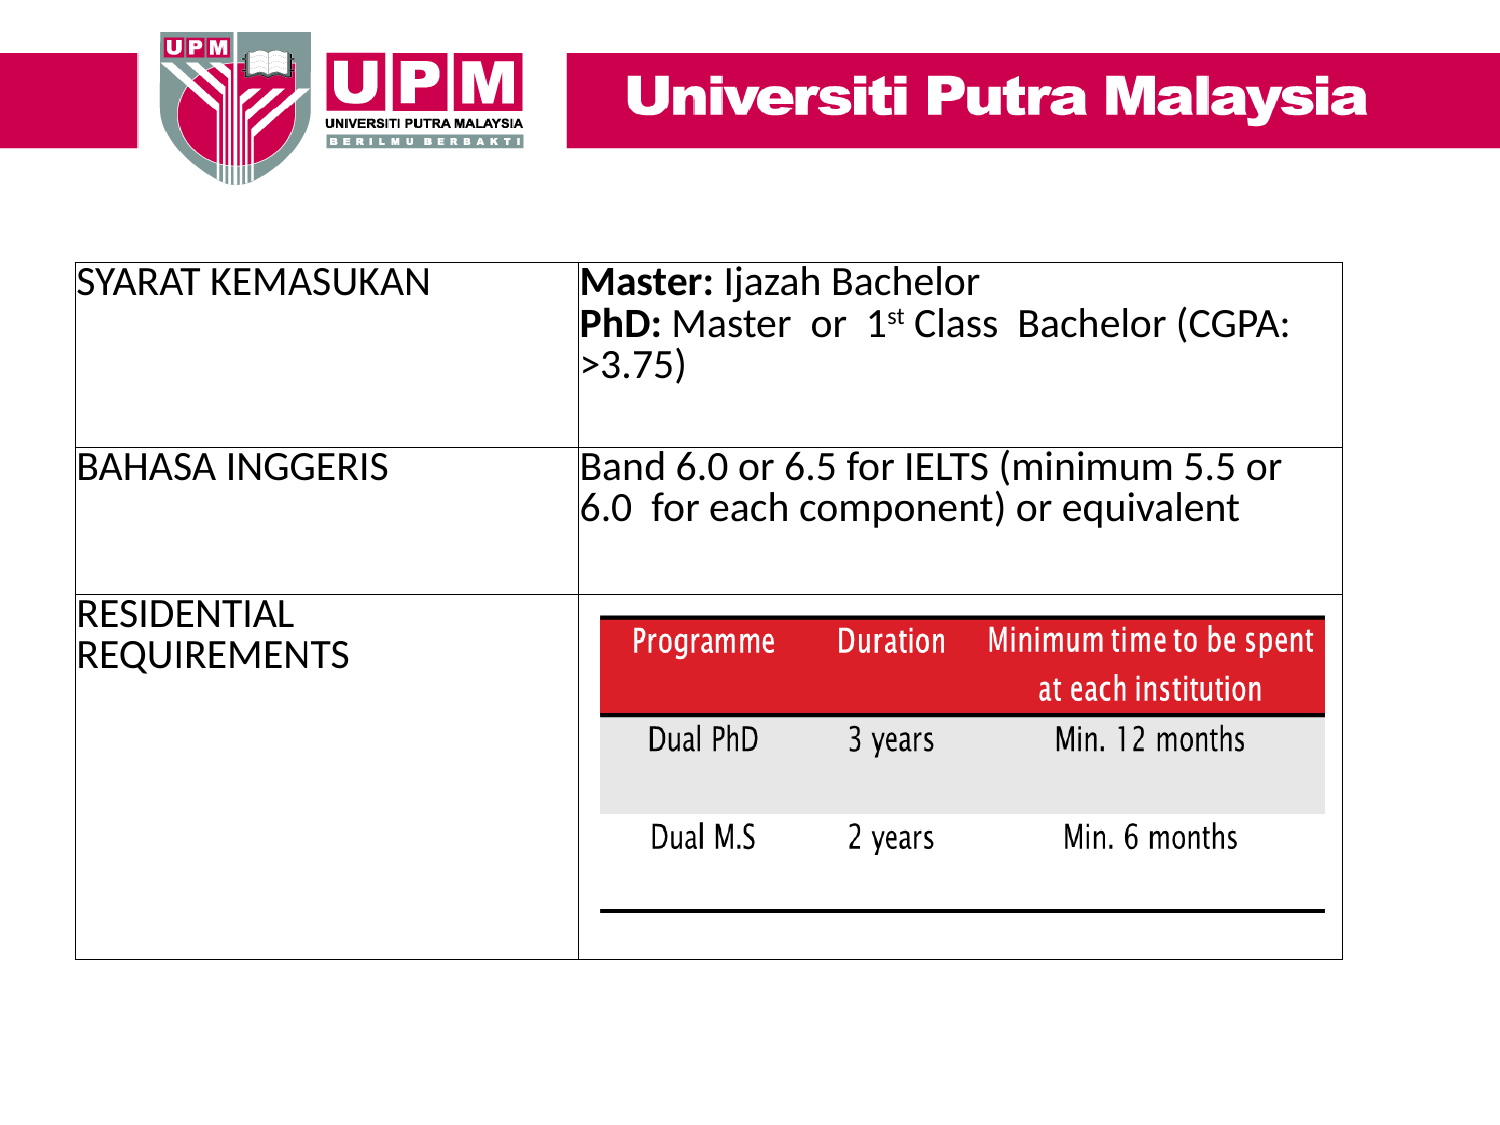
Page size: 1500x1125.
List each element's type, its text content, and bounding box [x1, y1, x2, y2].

table_cell [579, 595, 1342, 959]
table_cell Band 6.0 or 6.5 for IELTS (minimum 5.5 or 6.0 for each component) or equivalent [579, 448, 1342, 594]
table_header SYARAT KEMASUKAN [76, 263, 578, 447]
picture [599, 612, 1326, 913]
table_cell RESIDENTIAL REQUIREMENTS [76, 595, 578, 959]
picture [0, 31, 1500, 185]
table_header Master: Ijazah Bachelor PhD: Master or 1st Class Bachelor (CGPA: >3.75) [579, 263, 1342, 447]
table_cell BAHASA INGGERIS [76, 448, 578, 594]
